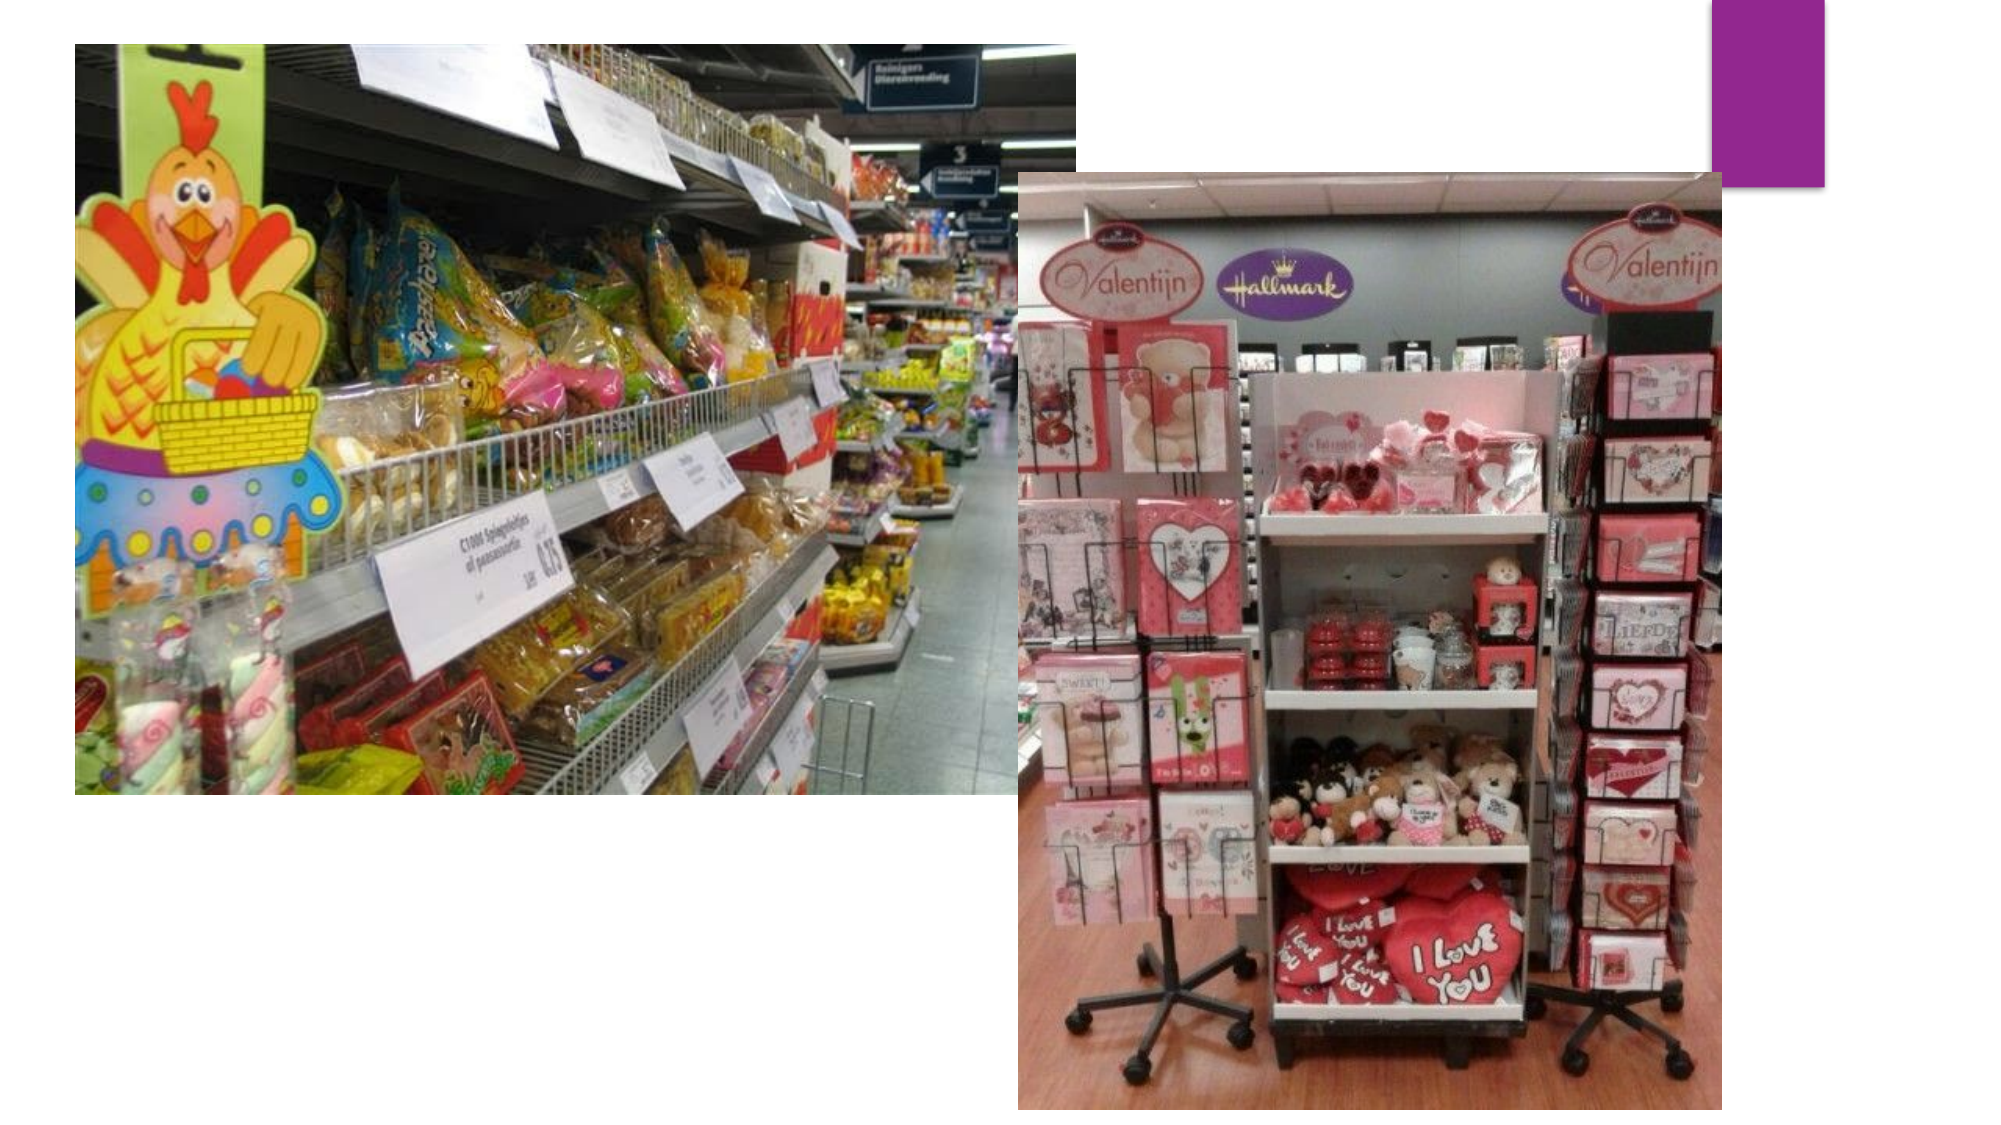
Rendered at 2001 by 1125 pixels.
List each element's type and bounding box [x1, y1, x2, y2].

picture [75, 43, 1722, 1110]
